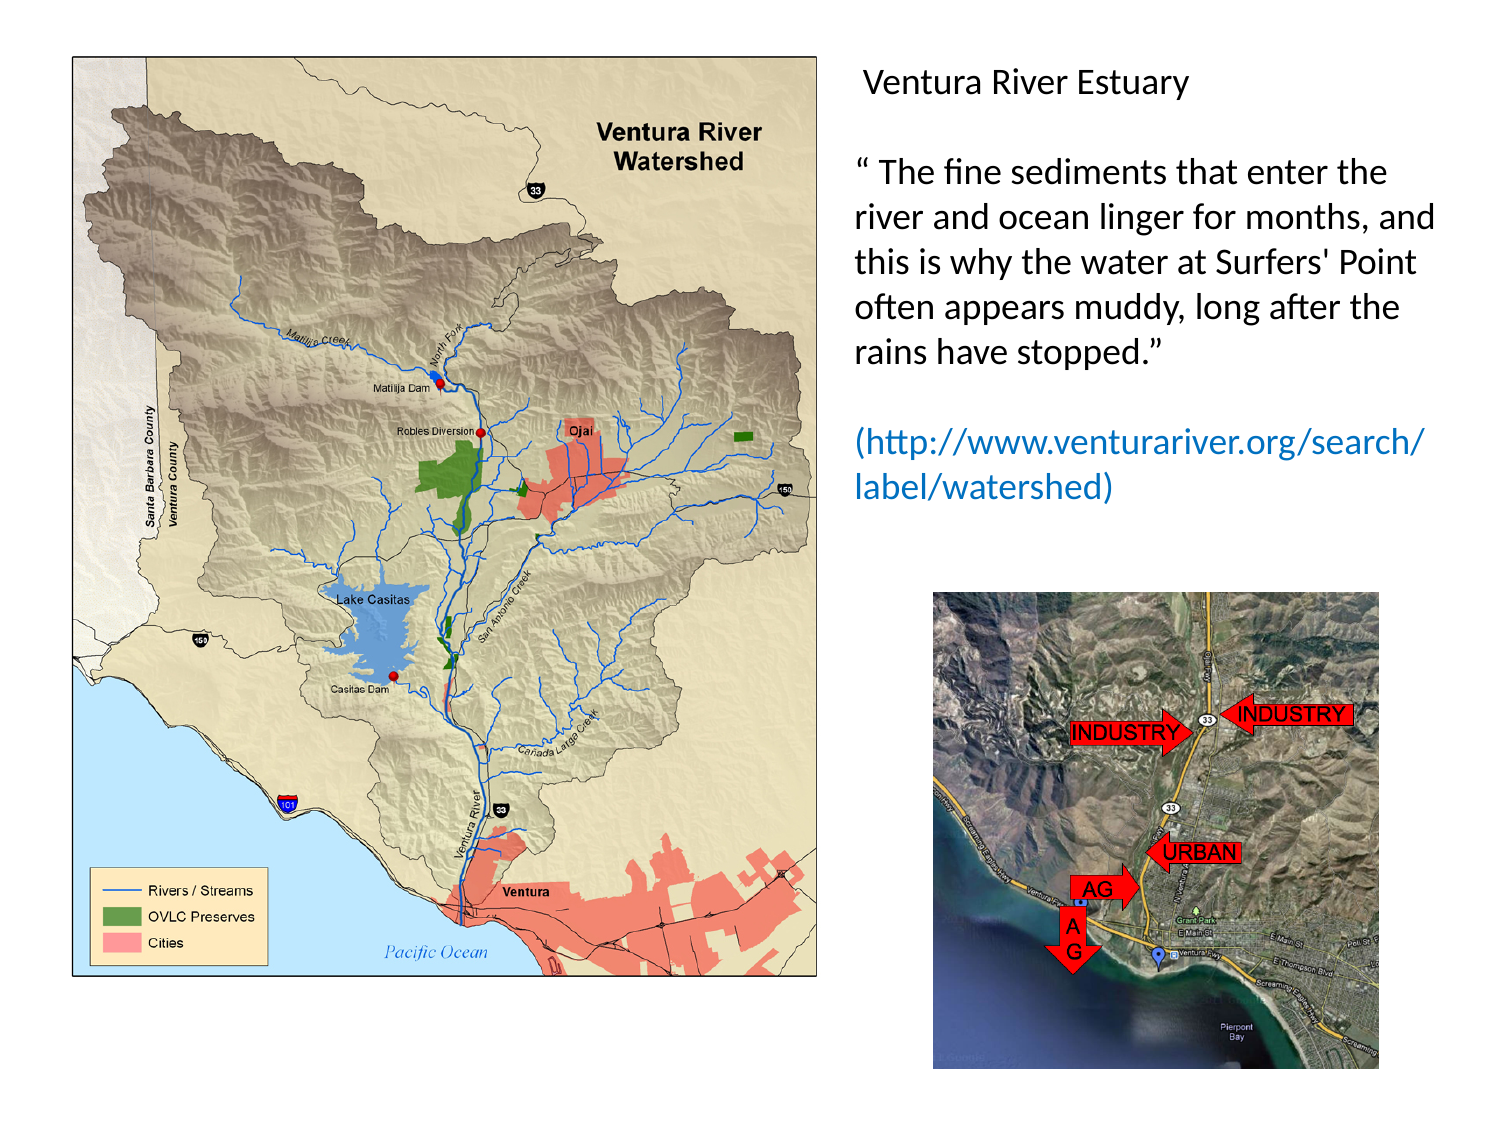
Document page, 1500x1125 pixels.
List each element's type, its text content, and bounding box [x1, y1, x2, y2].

text_box Ventura River Estuary “ The fine sediments that enter the river and ocean linger for months, and this is why the water at Surfers' Point often appears muddy, long after the rains have stopped.” (http://www.venturariver.org/search/label/watershed) [841, 49, 1478, 560]
picture [49, 31, 838, 1052]
picture [933, 592, 1379, 1070]
